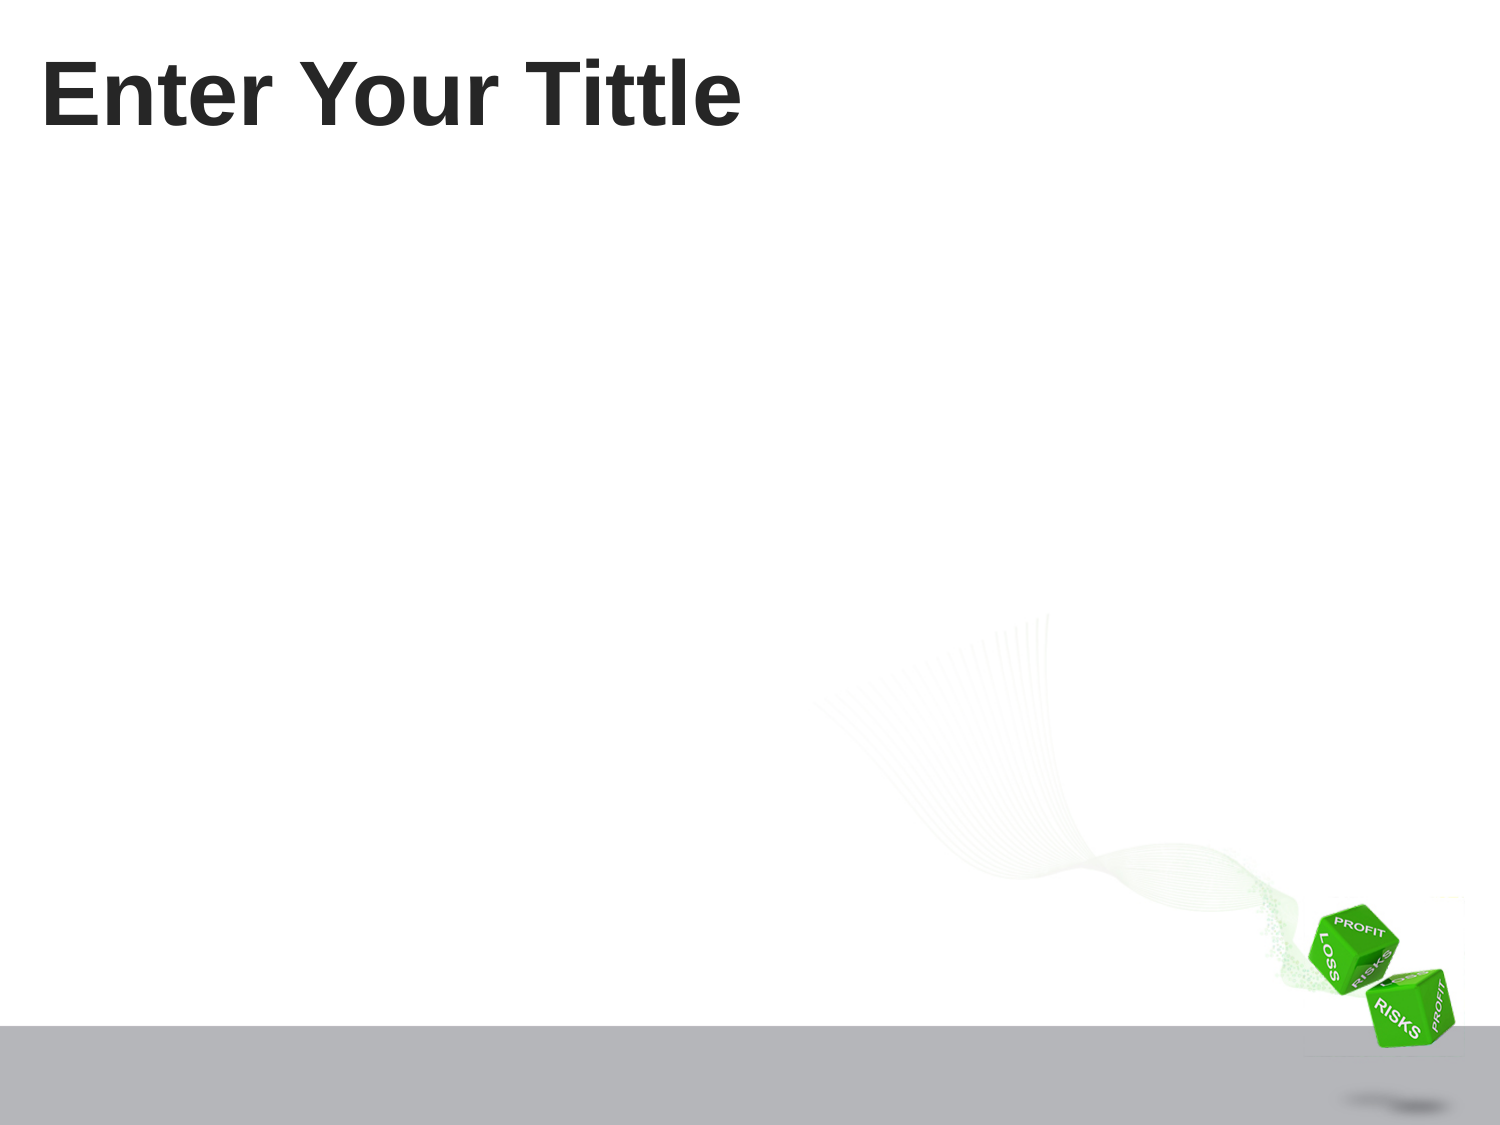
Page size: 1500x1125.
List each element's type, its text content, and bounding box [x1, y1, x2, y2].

picture [0, 176, 1500, 1125]
title Enter Your Tittle [0, 2, 1500, 176]
